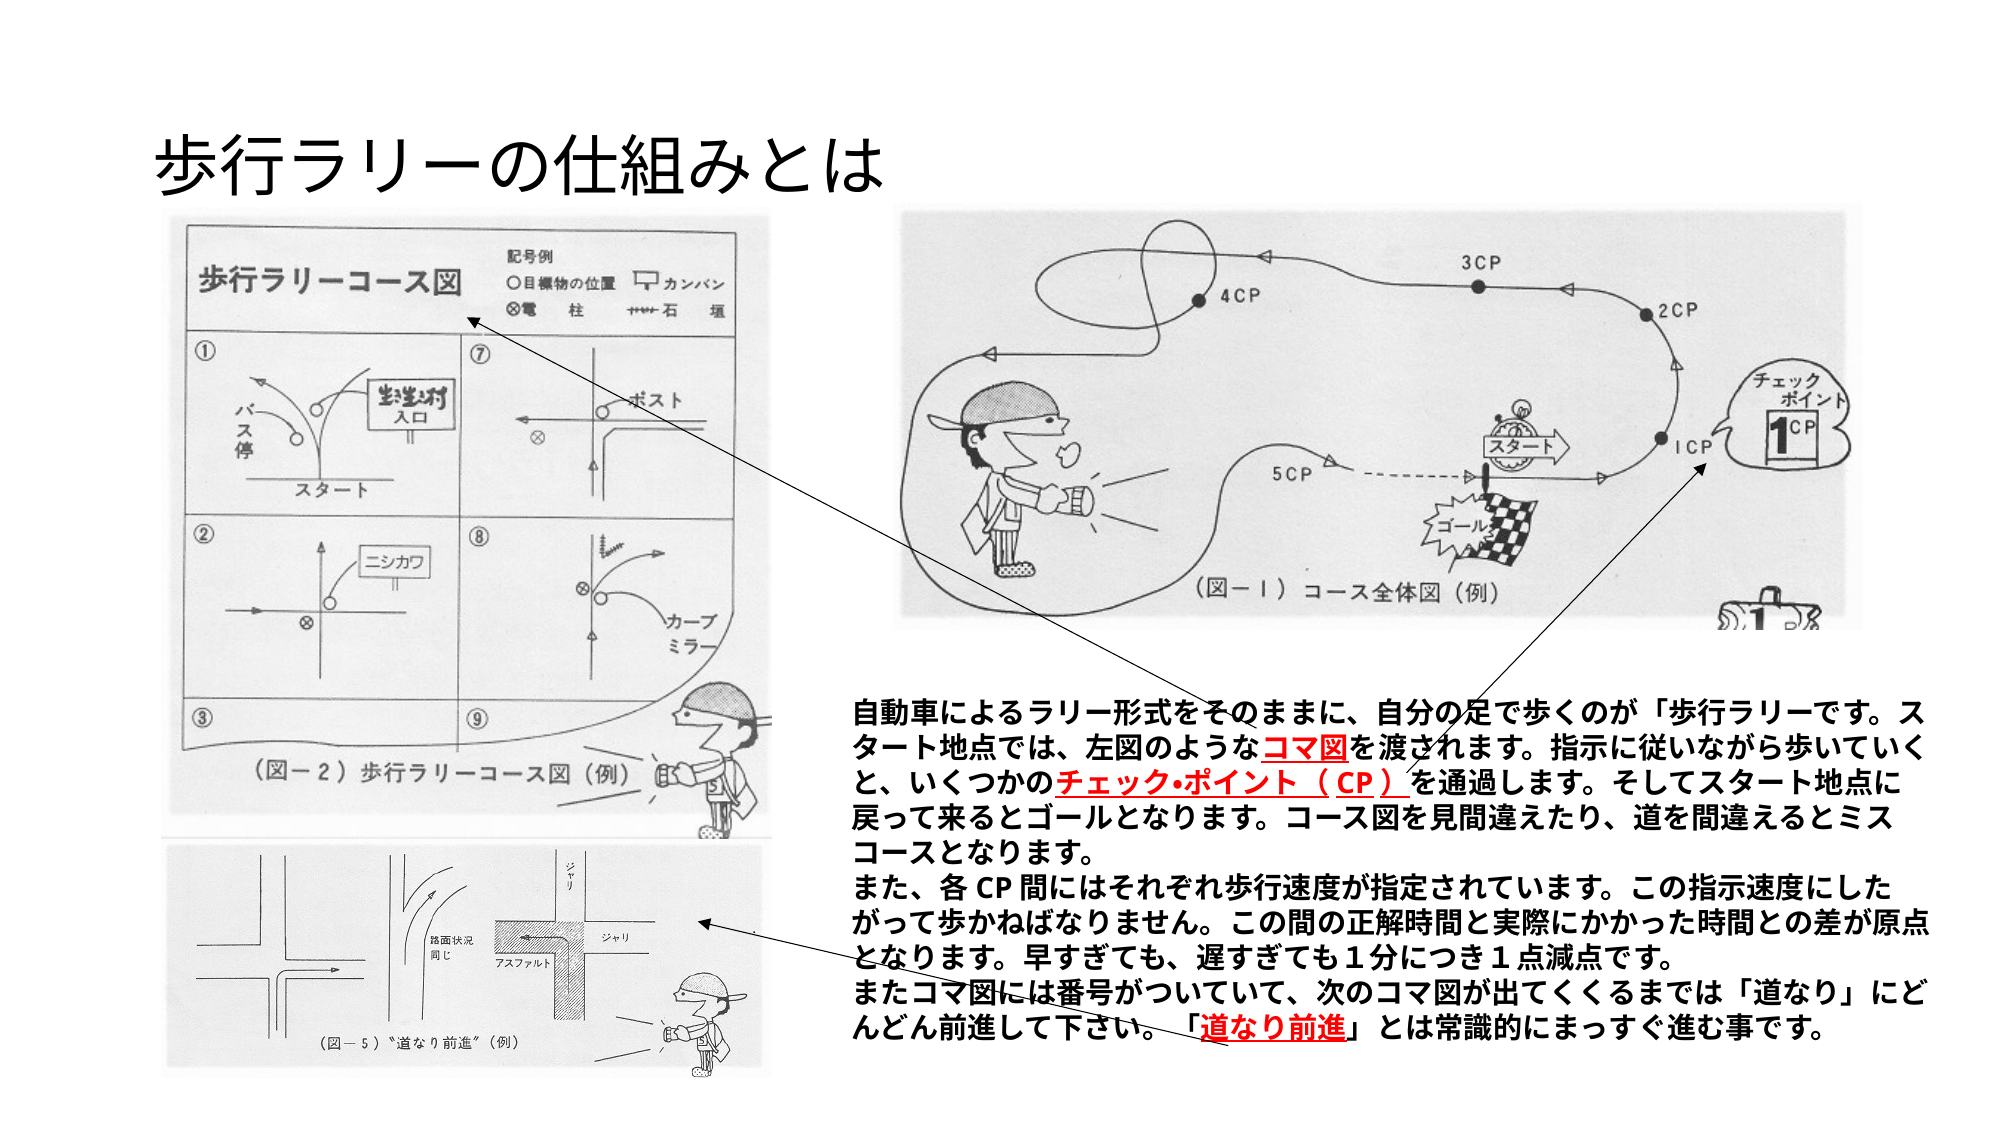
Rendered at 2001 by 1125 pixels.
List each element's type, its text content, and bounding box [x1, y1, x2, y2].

picture [893, 203, 1863, 630]
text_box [1406, 462, 1707, 773]
title 歩行ラリーの仕組みとは [137, 59, 1863, 278]
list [161, 207, 772, 839]
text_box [466, 317, 1257, 729]
text_box 自動車によるラリー形式をそのままに、自分の足で歩くのが「歩行ラリーです。スタート地点では、左図のようなコマ図を渡されます。指示に従いながら歩いていくと、いくつかのチェック・ポイント（CP）を通過します。そしてスタート地点に戻って来るとゴールとなります。コース図を見間違えたり、道を間違えるとミスコースとなります。 また、各CP間にはそれぞれ歩行速度が指定されています。この指示速度にしたがって歩かねばなりません。この間の正解時間と実際にかかった時間との差が原点となります。早すぎても、遅すぎても１分につき１点減点です。 またコマ図には番号がついていて、次のコマ図が出てくくるまでは「道なり」にどんどん前進して下さい。「道なり前進」とは常識的にまっすぐ進む事です。 [836, 686, 1957, 1052]
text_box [697, 921, 1229, 1046]
picture [161, 839, 772, 1078]
